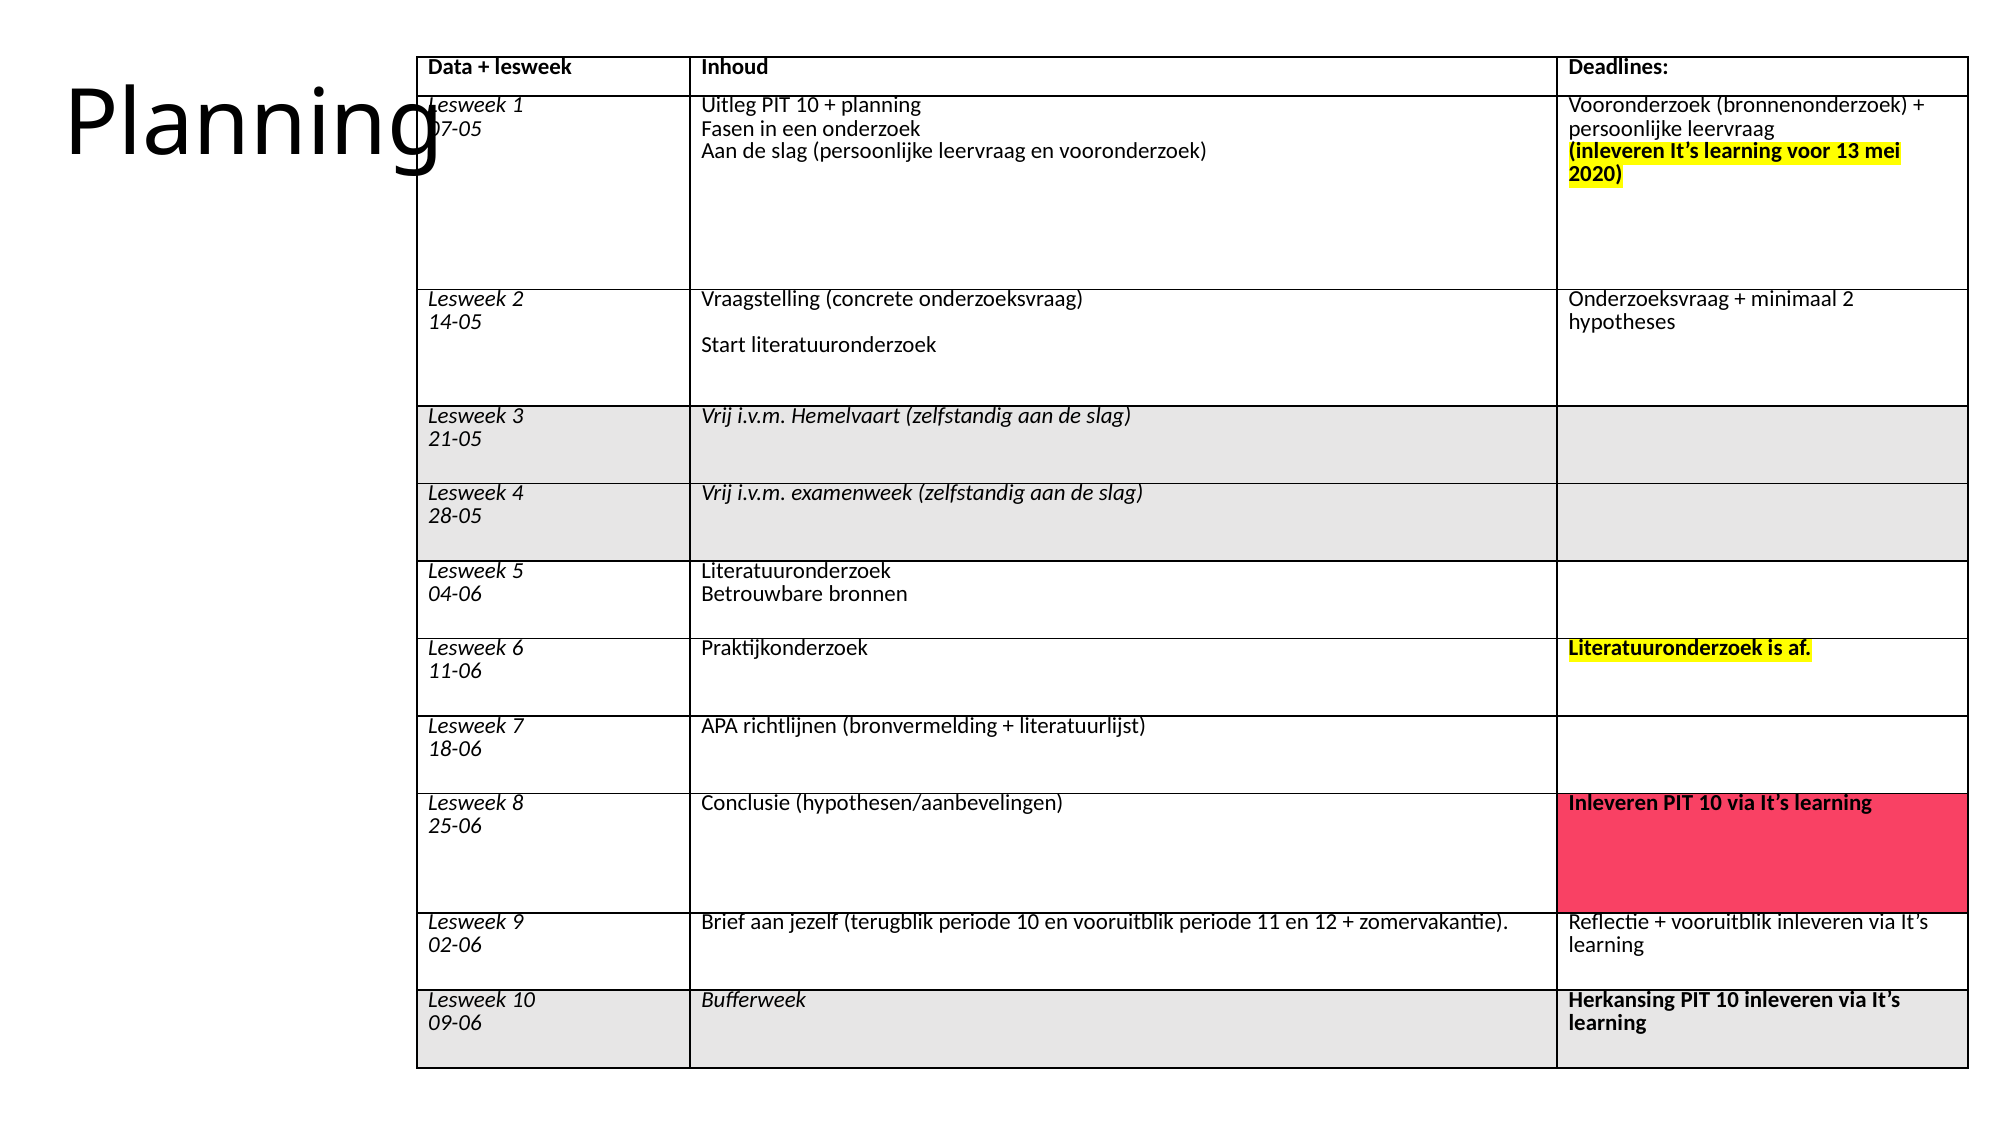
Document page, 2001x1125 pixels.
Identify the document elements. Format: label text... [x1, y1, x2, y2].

table_cell [1558, 407, 1967, 483]
table_cell Literatuuronderzoek is af. [1558, 639, 1967, 715]
table_cell Uitleg PIT 10 + planning Fasen in een onderzoek Aan de slag (persoonlijke leervraag en vooronderzoek) [691, 97, 1556, 289]
table_cell Lesweek 3 21-05 [418, 407, 689, 483]
table_header Deadlines: [1558, 58, 1967, 95]
table_cell Onderzoeksvraag + minimaal 2 hypotheses [1558, 290, 1967, 405]
table_cell Lesweek 2 14-05 [418, 290, 689, 405]
table_cell Praktijkonderzoek [691, 639, 1556, 715]
table_cell Lesweek 5 04-06 [418, 562, 689, 638]
table_cell Reflectie + vooruitblik inleveren via It’s learning [1558, 914, 1967, 989]
table_cell Bufferweek [691, 991, 1556, 1067]
table_cell Lesweek 4 28-05 [418, 484, 689, 560]
table_cell Lesweek 1 07-05 [418, 97, 689, 289]
table_cell Conclusie (hypothesen/aanbevelingen) [691, 794, 1556, 912]
table_cell Literatuuronderzoek Betrouwbare bronnen [691, 562, 1556, 638]
table_cell APA richtlijnen (bronvermelding + literatuurlijst) [691, 717, 1556, 793]
table_cell Brief aan jezelf (terugblik periode 10 en vooruitblik periode 11 en 12 + zomervakantie). [691, 914, 1556, 989]
table_cell Inleveren PIT 10 via It’s learning [1558, 794, 1967, 912]
table_cell Herkansing PIT 10 inleveren via It’s learning [1558, 991, 1967, 1067]
table_cell [1558, 562, 1967, 638]
table_header Data + lesweek [418, 58, 689, 95]
table_cell Lesweek 7 18-06 [418, 717, 689, 793]
title Planning [48, 16, 1774, 234]
table_cell Vooronderzoek (bronnenonderzoek) + persoonlijke leervraag (inleveren It’s learning voor 13 mei 2020) [1558, 97, 1967, 289]
table_header Inhoud [691, 58, 1556, 95]
table_cell Lesweek 6 11-06 [418, 639, 689, 715]
table_cell Vrij i.v.m. examenweek (zelfstandig aan de slag) [691, 484, 1556, 560]
table_cell Vraagstelling (concrete onderzoeksvraag) Start literatuuronderzoek [691, 290, 1556, 405]
table_cell Lesweek 9 02-06 [418, 914, 689, 989]
table_cell [1558, 717, 1967, 793]
table_cell Lesweek 8 25-06 [418, 794, 689, 912]
table_cell [1558, 484, 1967, 560]
table_cell Vrij i.v.m. Hemelvaart (zelfstandig aan de slag) [691, 407, 1556, 483]
table_cell Lesweek 10 09-06 [418, 991, 689, 1067]
